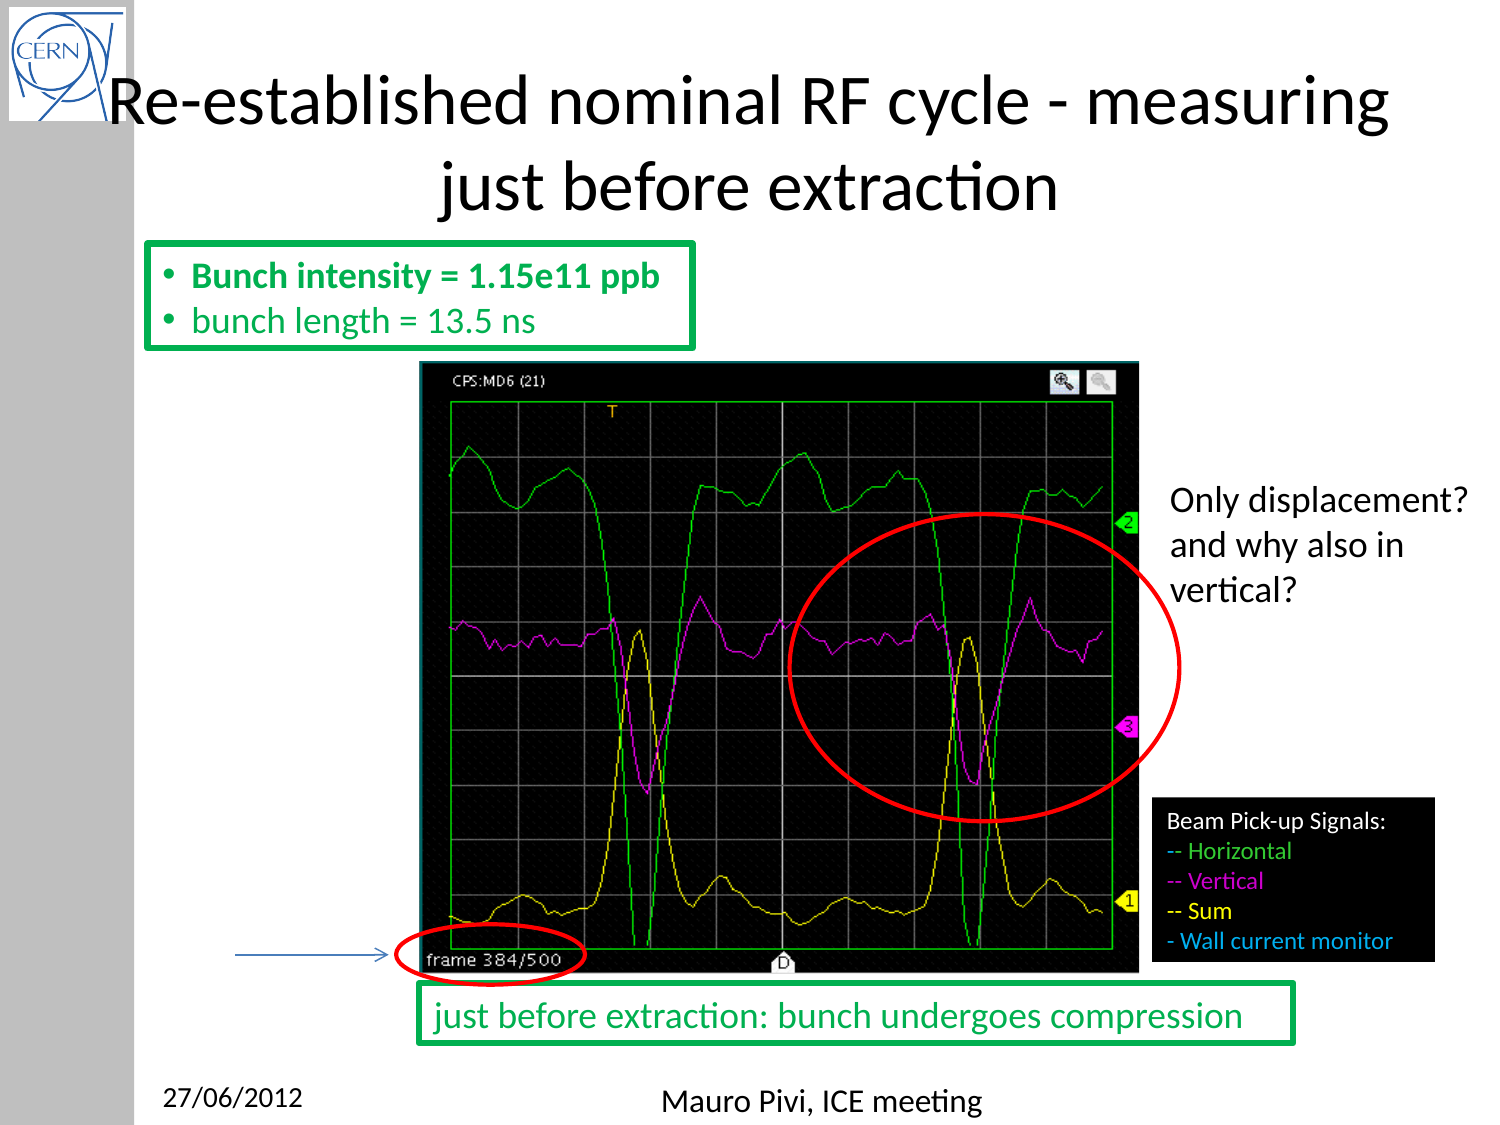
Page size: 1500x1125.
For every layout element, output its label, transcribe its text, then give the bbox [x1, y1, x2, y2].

text_box [394, 934, 413, 974]
text_box just before extraction: bunch undergoes compression [418, 983, 1294, 1043]
text_box Bunch intensity = 1.15e11 ppb bunch length = 13.5 ns [147, 243, 693, 349]
picture [8, 7, 126, 121]
footer Mauro Pivi, ICE meeting [584, 1069, 1060, 1125]
text_box Beam Pick-up Signals: -- Horizontal -- Vertical -- Sum - Wall current monitor [1152, 797, 1435, 962]
text_box [439, 982, 542, 987]
picture [418, 361, 1140, 974]
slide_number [147, 1065, 498, 1125]
text_box Only displacement? and why also in vertical? [1154, 467, 1500, 618]
title Re-established nominal RF cycle - measuring just before extraction [75, 45, 1425, 233]
text_box [1144, 576, 1182, 760]
